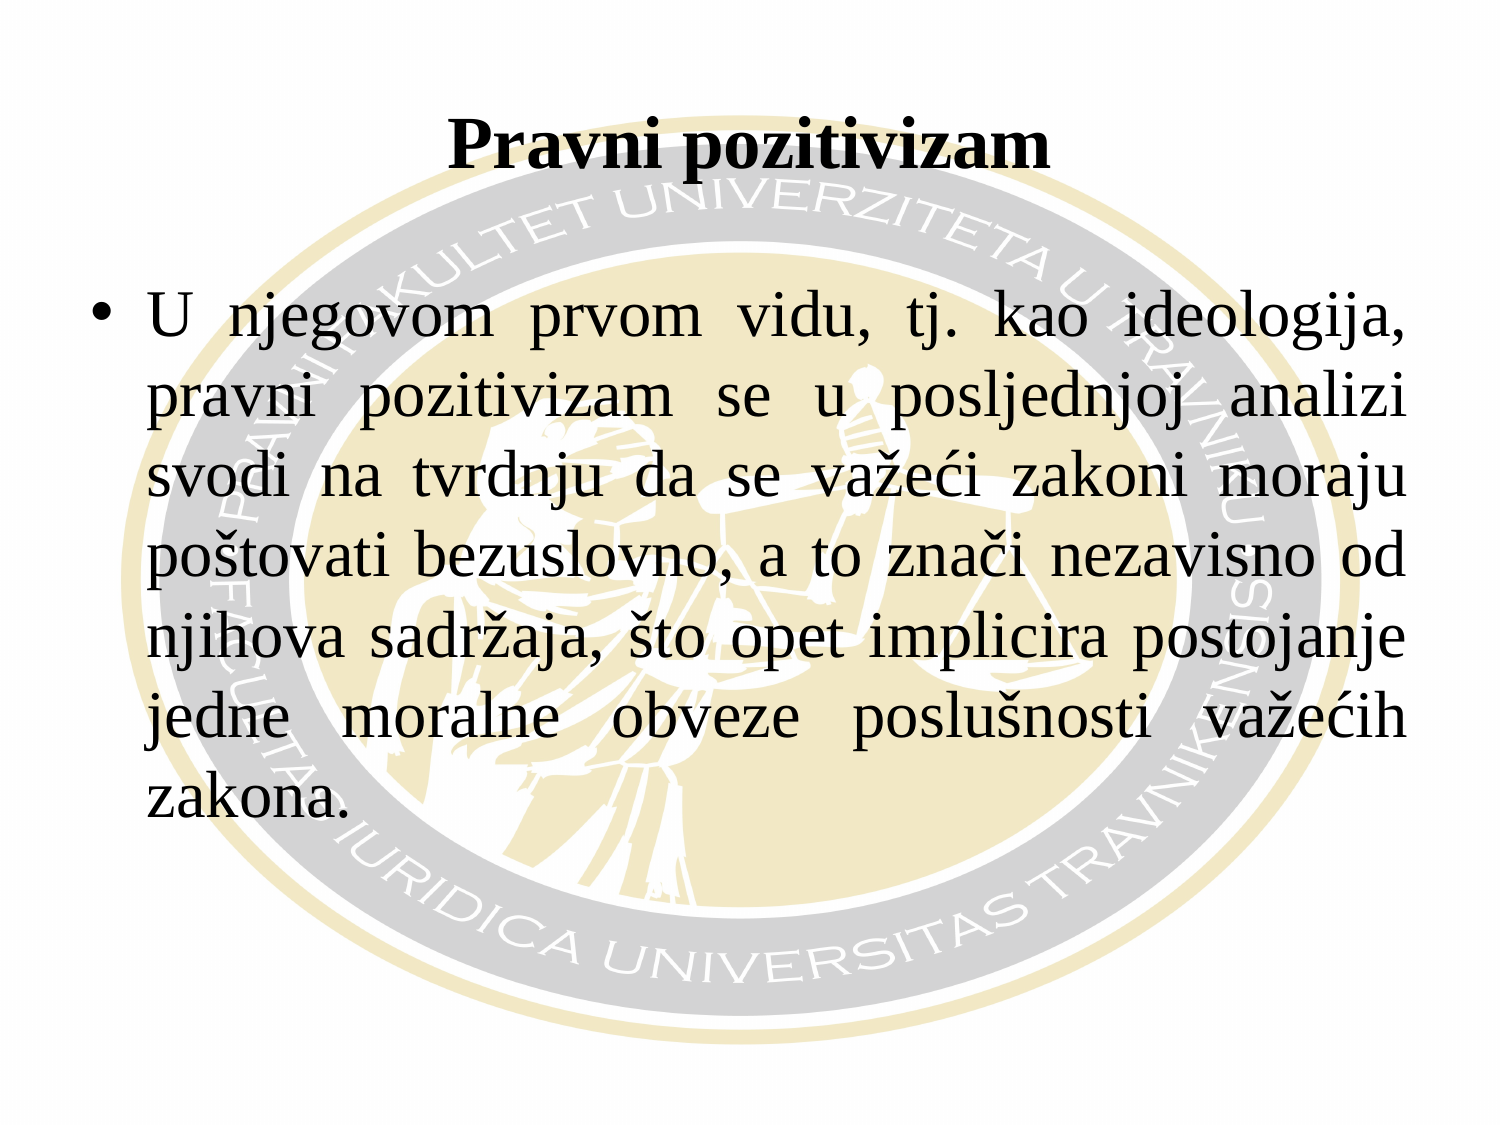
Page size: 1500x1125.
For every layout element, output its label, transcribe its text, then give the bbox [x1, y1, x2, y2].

list U njegovom prvom vidu, tj. kao ideologija, pravni pozitivizam se u posljednjoj analizi svodi na tvrdnju da se važeći zakoni moraju poštovati bezuslovno, a to znači nezavisno od njihova sadržaja, što opet implicira postojanje jedne moralne obveze poslušnosti važećih zakona. [75, 262, 1425, 1005]
title Pravni pozitivizam [75, 45, 1425, 233]
